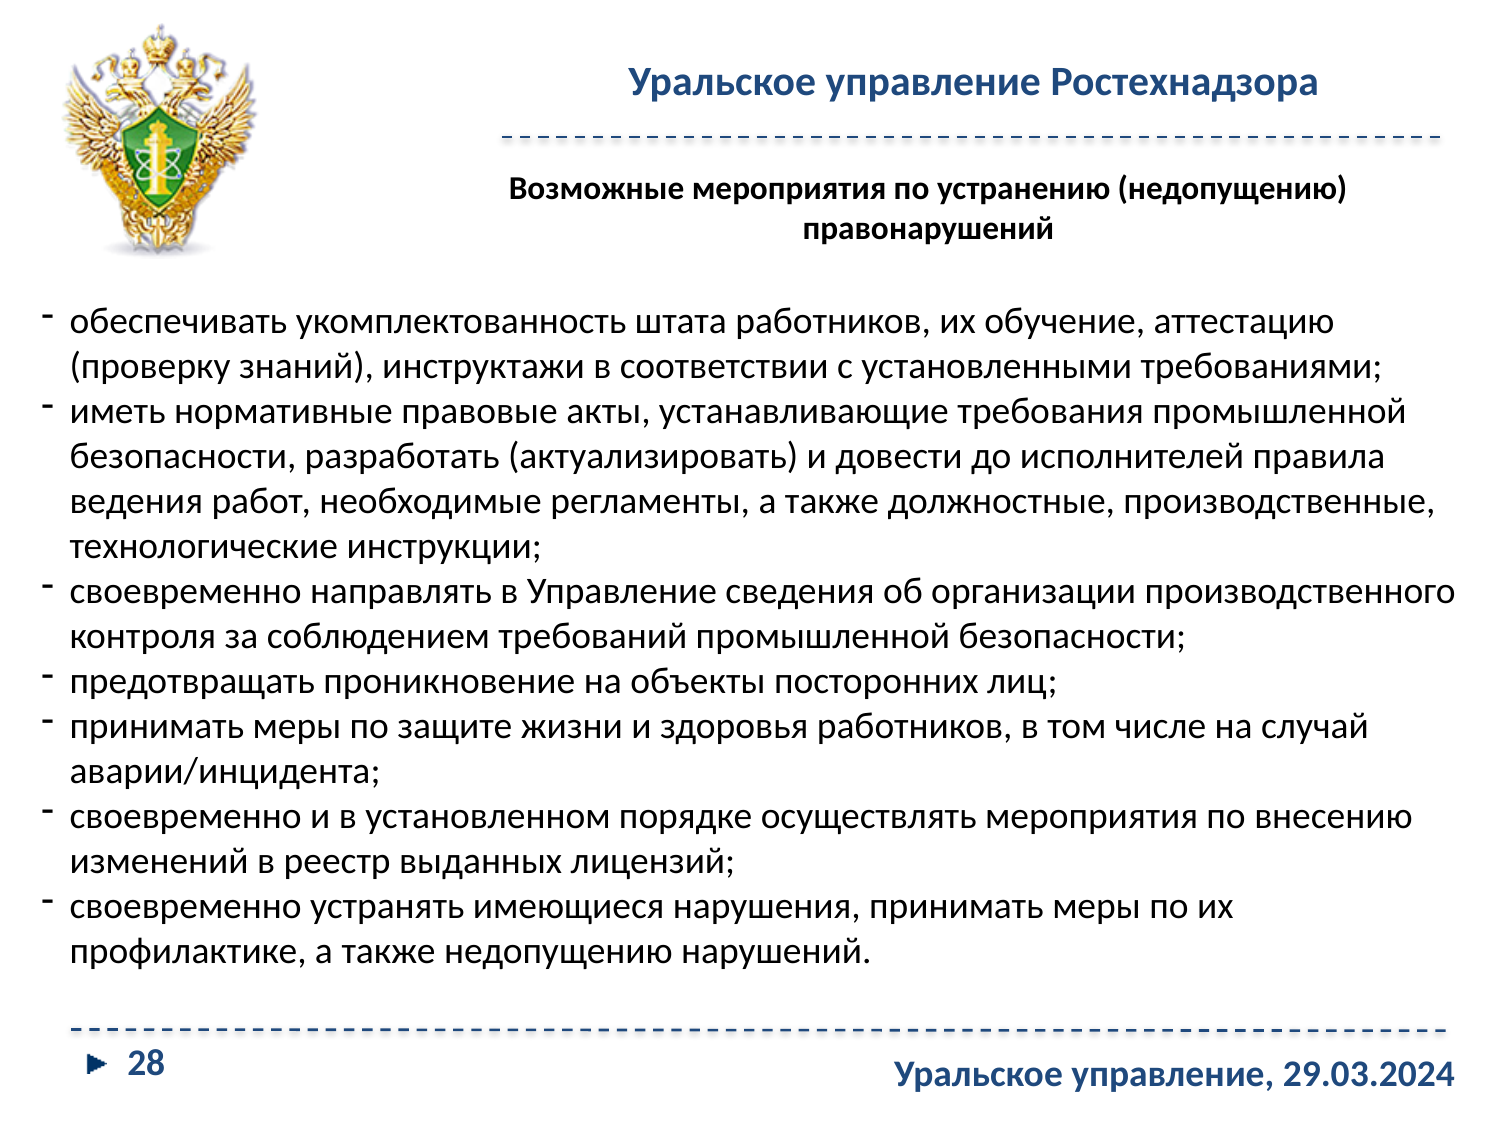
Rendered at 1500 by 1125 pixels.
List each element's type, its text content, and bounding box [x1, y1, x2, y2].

text_box Возможные мероприятия по устранению (недопущению) правонарушений [419, 158, 1439, 254]
text_box Уральское управление, 29.03.2024 [879, 1041, 1471, 1102]
picture [80, 1047, 107, 1074]
text_box 28 [65, 1030, 181, 1091]
text_box Уральское управление Ростехнадзора [474, 46, 1474, 111]
text_box обеспечивать укомплектованность штата работников, их обучение, аттестацию (проверку знаний), инструктажи в соответствии с установленными требованиями; иметь нормативные правовые акты, устанавливающие требования промышленной безопасности, разработать (актуализировать) и довести до исполнителей правила ведения работ, необходимые регламенты, а также должностные, производственные, технологические инструкции; своевременно направлять в Управление сведения об организации производственного контроля за соблюдением требований промышленной безопасности; предотвращать проникновение на объекты посторонних лиц; принимать меры по защите жизни и здоровья работников, в том числе на случай аварии/инцидента; своевременно и в установленном порядке осуществлять мероприятия по внесению изменений в реестр выданных лицензий; своевременно устранять имеющиеся нарушения, принимать меры по их профилактике, а также недопущению нарушений. [26, 289, 1473, 979]
picture [60, 23, 262, 259]
